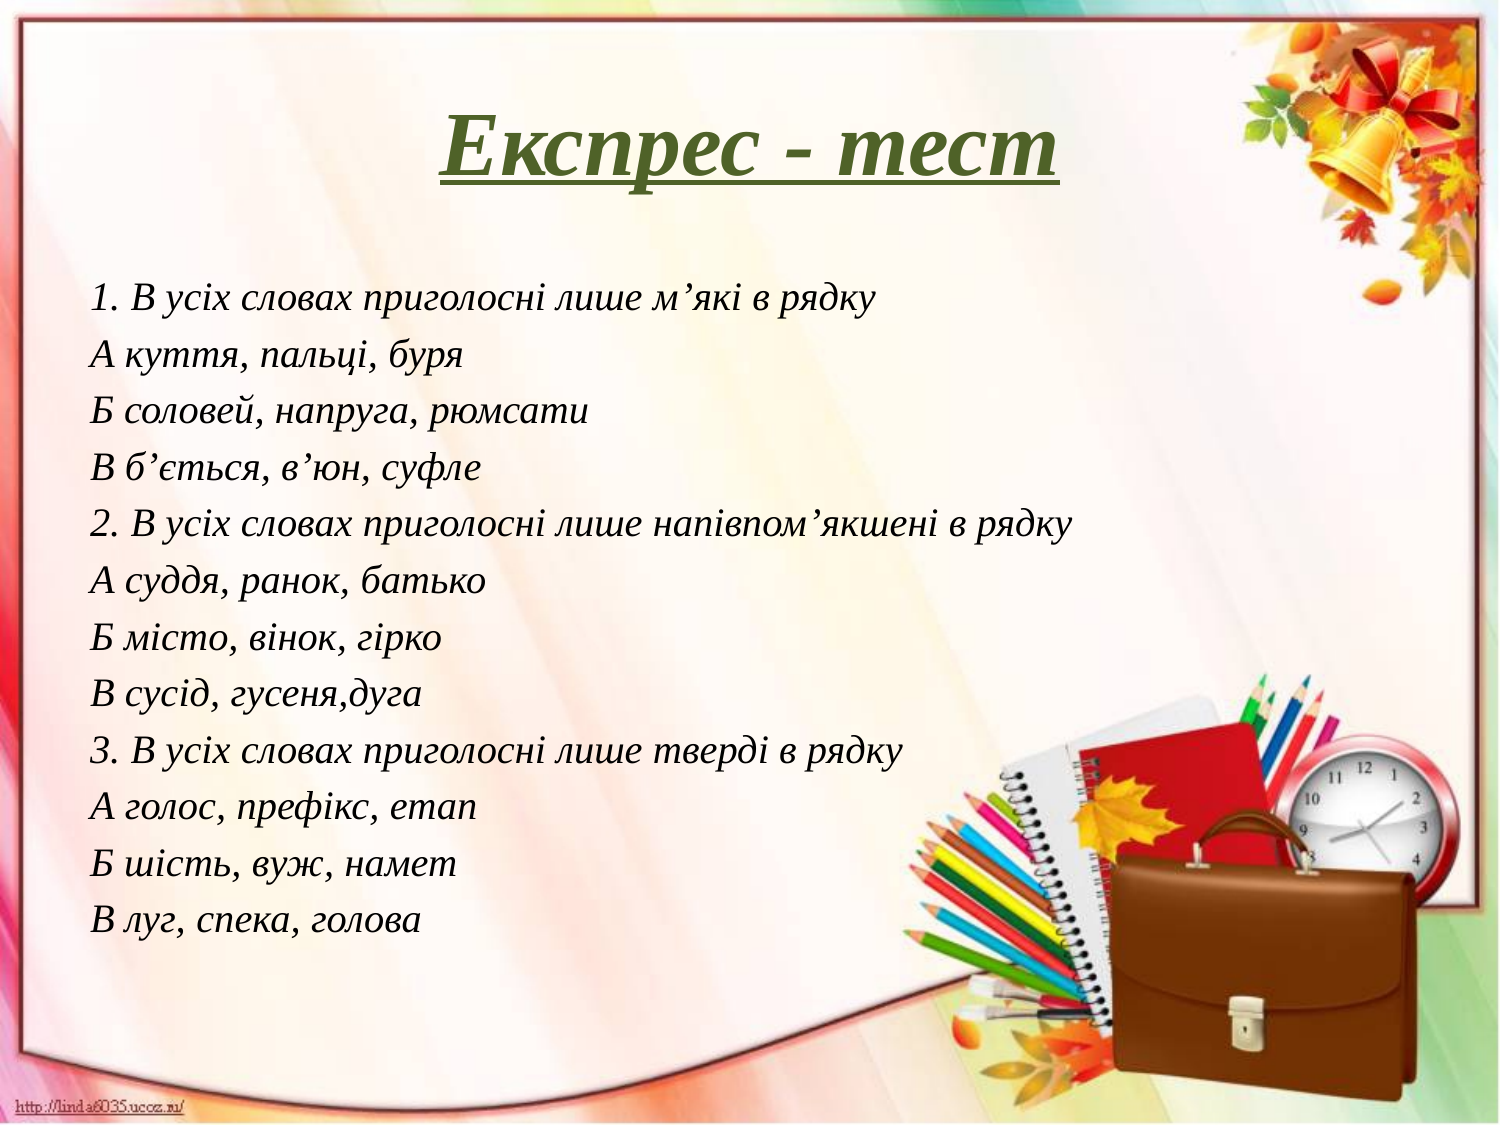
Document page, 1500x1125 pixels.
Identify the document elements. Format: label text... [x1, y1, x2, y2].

list 1. В усіх словах приголосні лише м’які в рядку А куття, пальці, буря Б соловей, напруга, рюмсати В б’ється, в’юн, суфле 2. В усіх словах приголосні лише напівпом’якшені в рядку А суддя, ранок, батько Б місто, вінок, гірко В сусід, гусеня,дуга 3. В усіх словах приголосні лише тверді в рядку А голос, префікс, етап Б шість, вуж, намет В луг, спека, голова [75, 262, 1425, 1005]
picture [0, 0, 1500, 1125]
title Експрес - тест [75, 45, 1425, 233]
